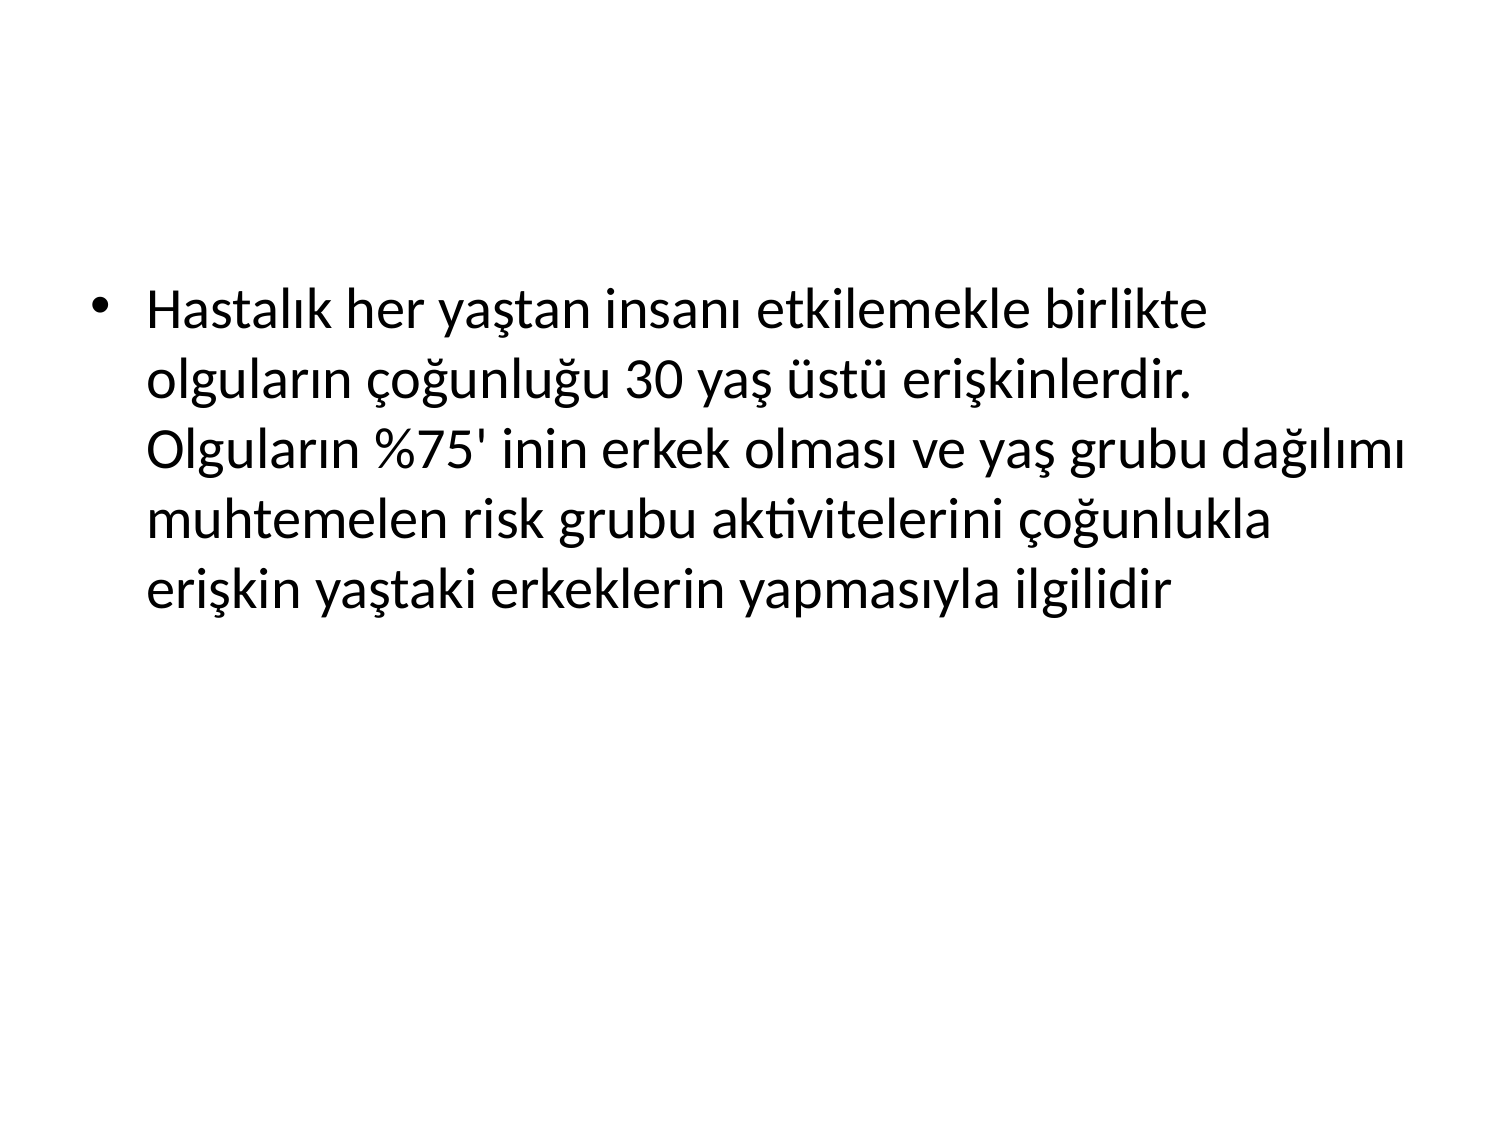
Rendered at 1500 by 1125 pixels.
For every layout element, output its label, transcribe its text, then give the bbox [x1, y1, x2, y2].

list Hastalık her yaştan insanı etkilemekle birlikte olguların çoğunluğu 30 yaş üstü erişkinlerdir. Olguların %75' inin erkek olması ve yaş grubu dağılımı muhtemelen risk grubu aktivitelerini çoğunlukla erişkin yaştaki erkeklerin yapmasıyla ilgilidir [75, 262, 1425, 1005]
